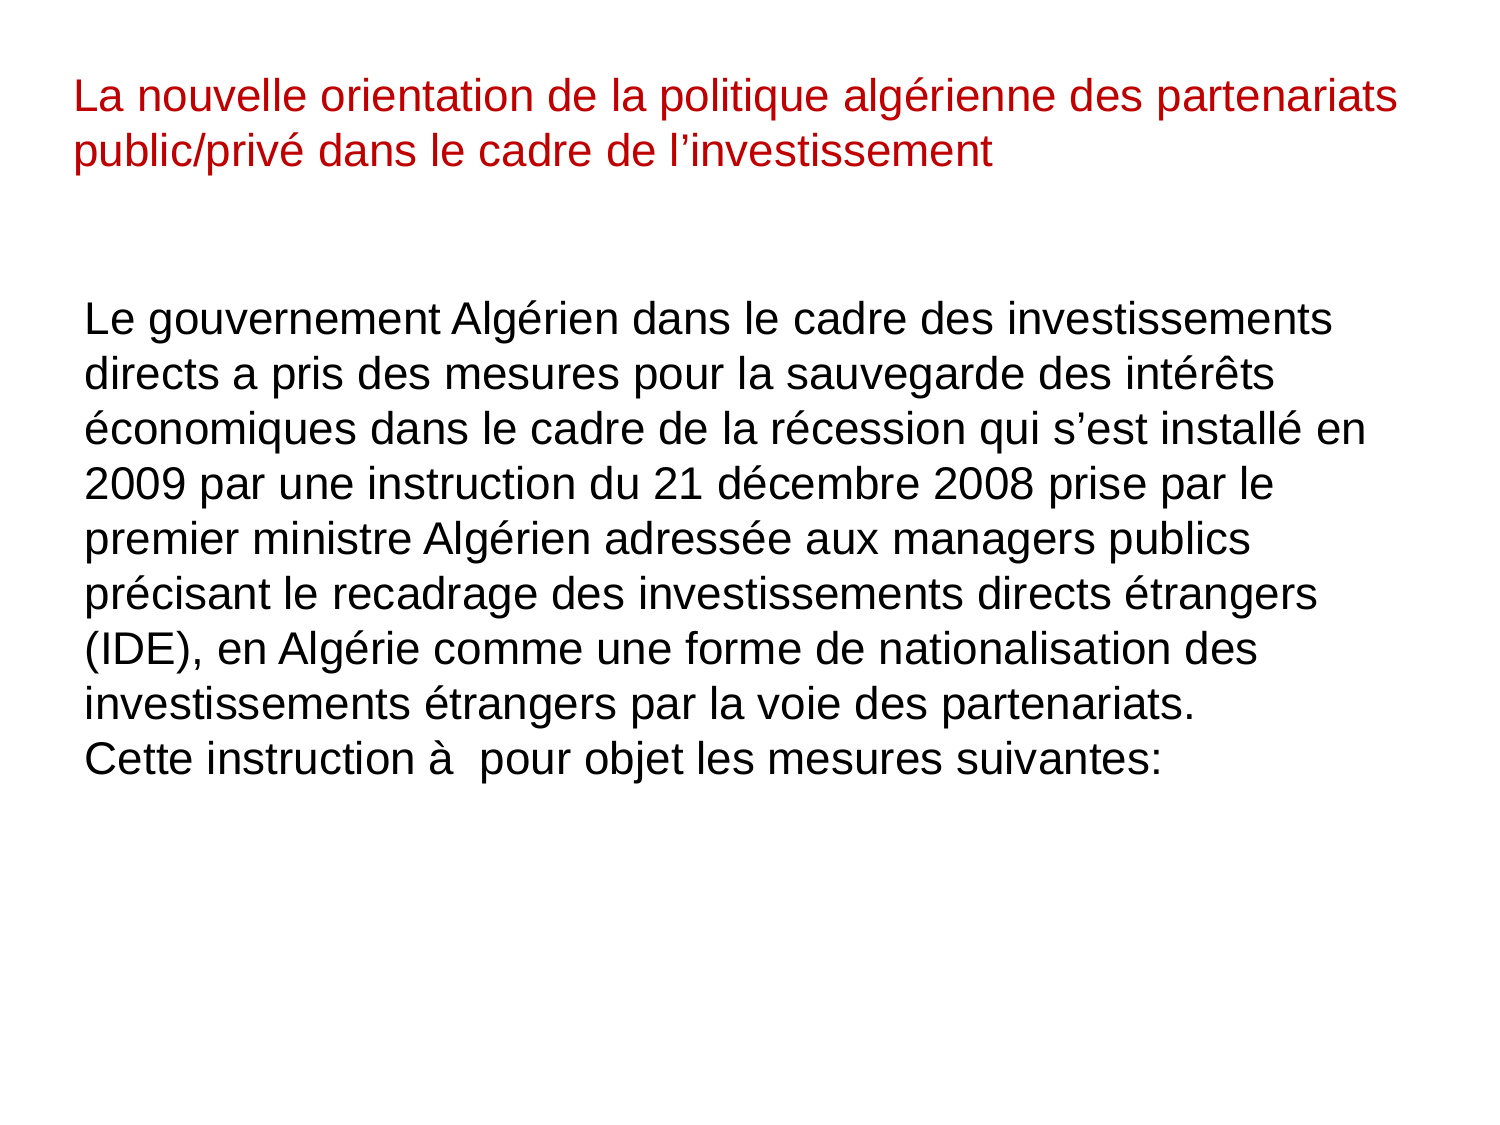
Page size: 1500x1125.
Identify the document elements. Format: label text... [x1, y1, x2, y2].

text_box Le gouvernement Algérien dans le cadre des investissements directs a pris des mesures pour la sauvegarde des intérêts économiques dans le cadre de la récession qui s’est installé en 2009 par une instruction du 21 décembre 2008 prise par le premier ministre Algérien adressée aux managers publics précisant le recadrage des investissements directs étrangers (IDE), en Algérie comme une forme de nationalisation des investissements étrangers par la voie des partenariats. Cette instruction à pour objet les mesures suivantes: [70, 281, 1442, 836]
text_box La nouvelle orientation de la politique algérienne des partenariats public/privé dans le cadre de l’investissement [58, 58, 1465, 184]
